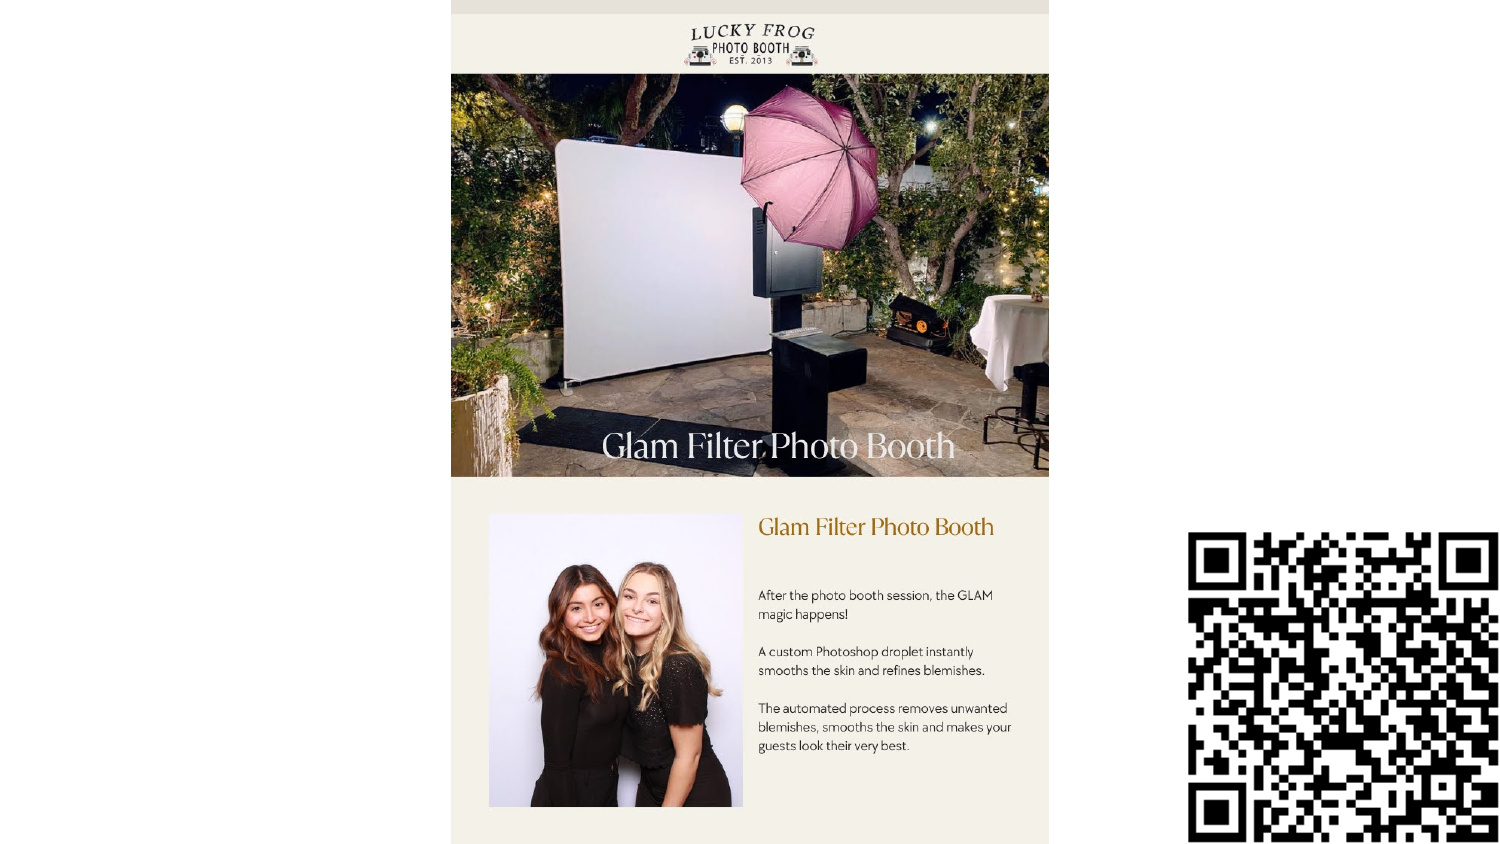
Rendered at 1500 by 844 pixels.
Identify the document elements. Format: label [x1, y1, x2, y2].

picture [451, 0, 1049, 844]
picture [1187, 530, 1500, 844]
